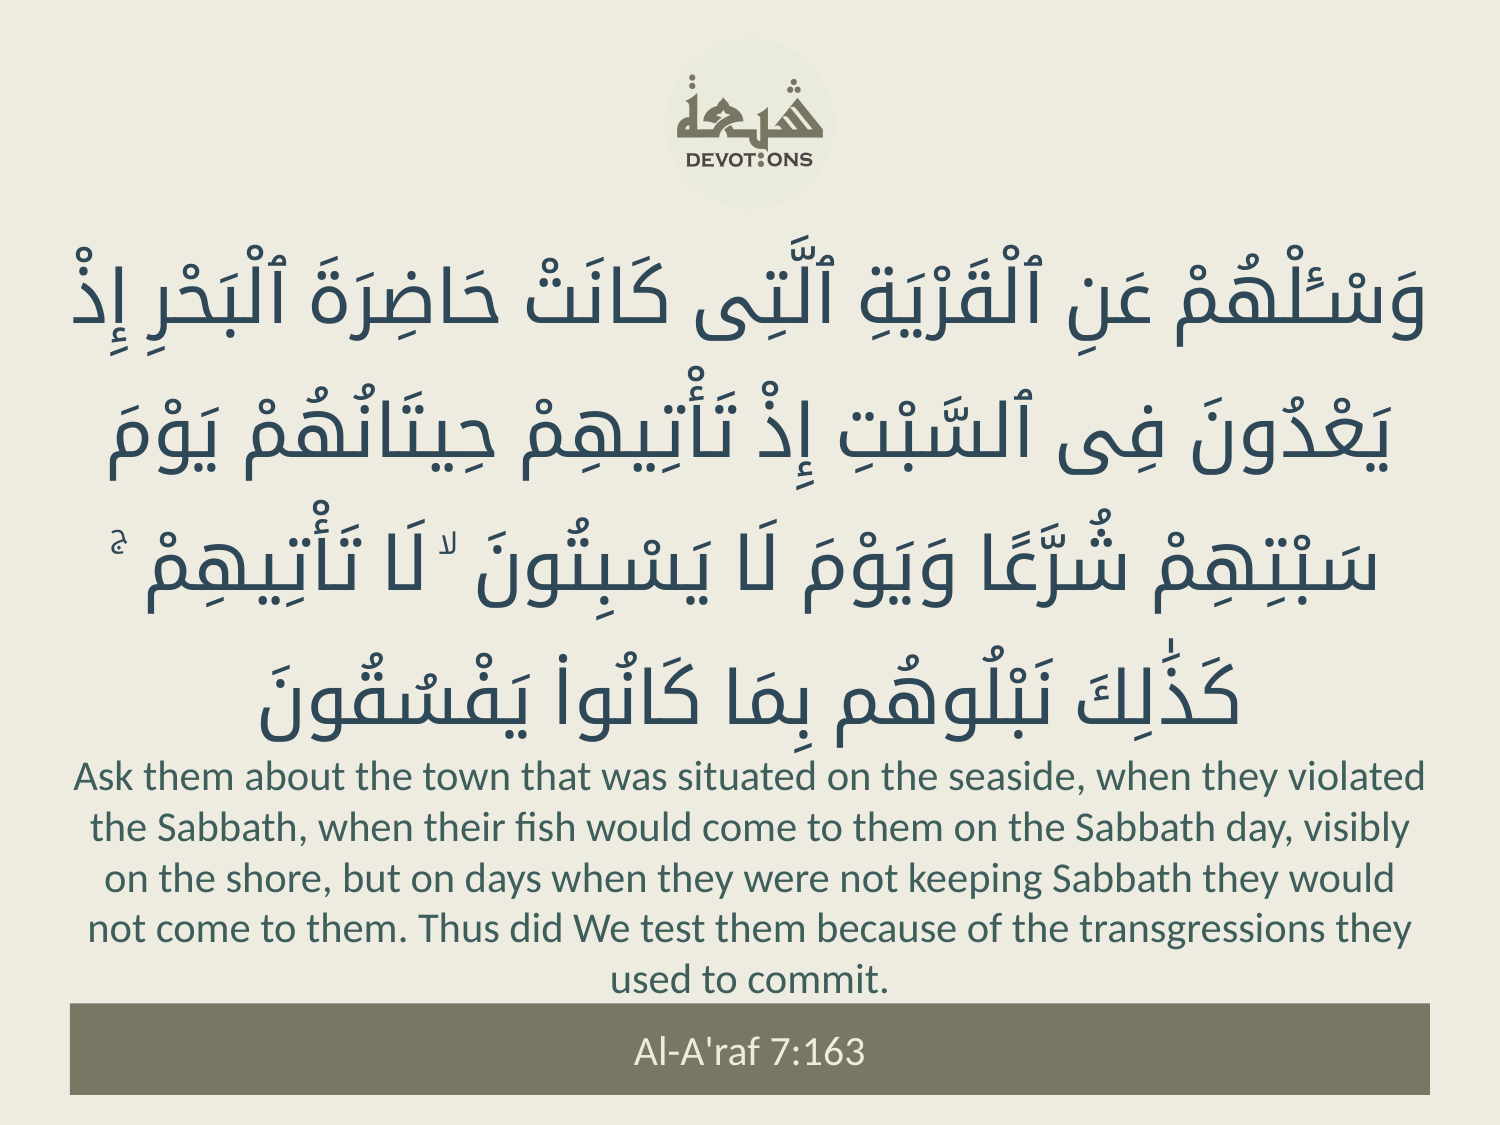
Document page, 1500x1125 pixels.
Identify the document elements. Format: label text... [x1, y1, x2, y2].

list وَسْـَٔلْهُمْ عَنِ ٱلْقَرْيَةِ ٱلَّتِى كَانَتْ حَاضِرَةَ ٱلْبَحْرِ إِذْ يَعْدُونَ فِى ٱلسَّبْتِ إِذْ تَأْتِيهِمْ حِيتَانُهُمْ يَوْمَ سَبْتِهِمْ شُرَّعًا وَيَوْمَ لَا يَسْبِتُونَ ۙ لَا تَأْتِيهِمْ ۚ كَذَٰلِكَ نَبْلُوهُم بِمَا كَانُوا۟ يَفْسُقُونَ Ask them about the town that was situated on the seaside, when they violated the Sabbath, when their fish would come to them on the Sabbath day, visibly on the shore, but on days when they were not keeping Sabbath they would not come to them. Thus did We test them because of the transgressions they used to commit. [69, 203, 1430, 1003]
list Al-A'raf 7:163 [69, 1003, 1430, 1095]
picture [656, 29, 844, 203]
